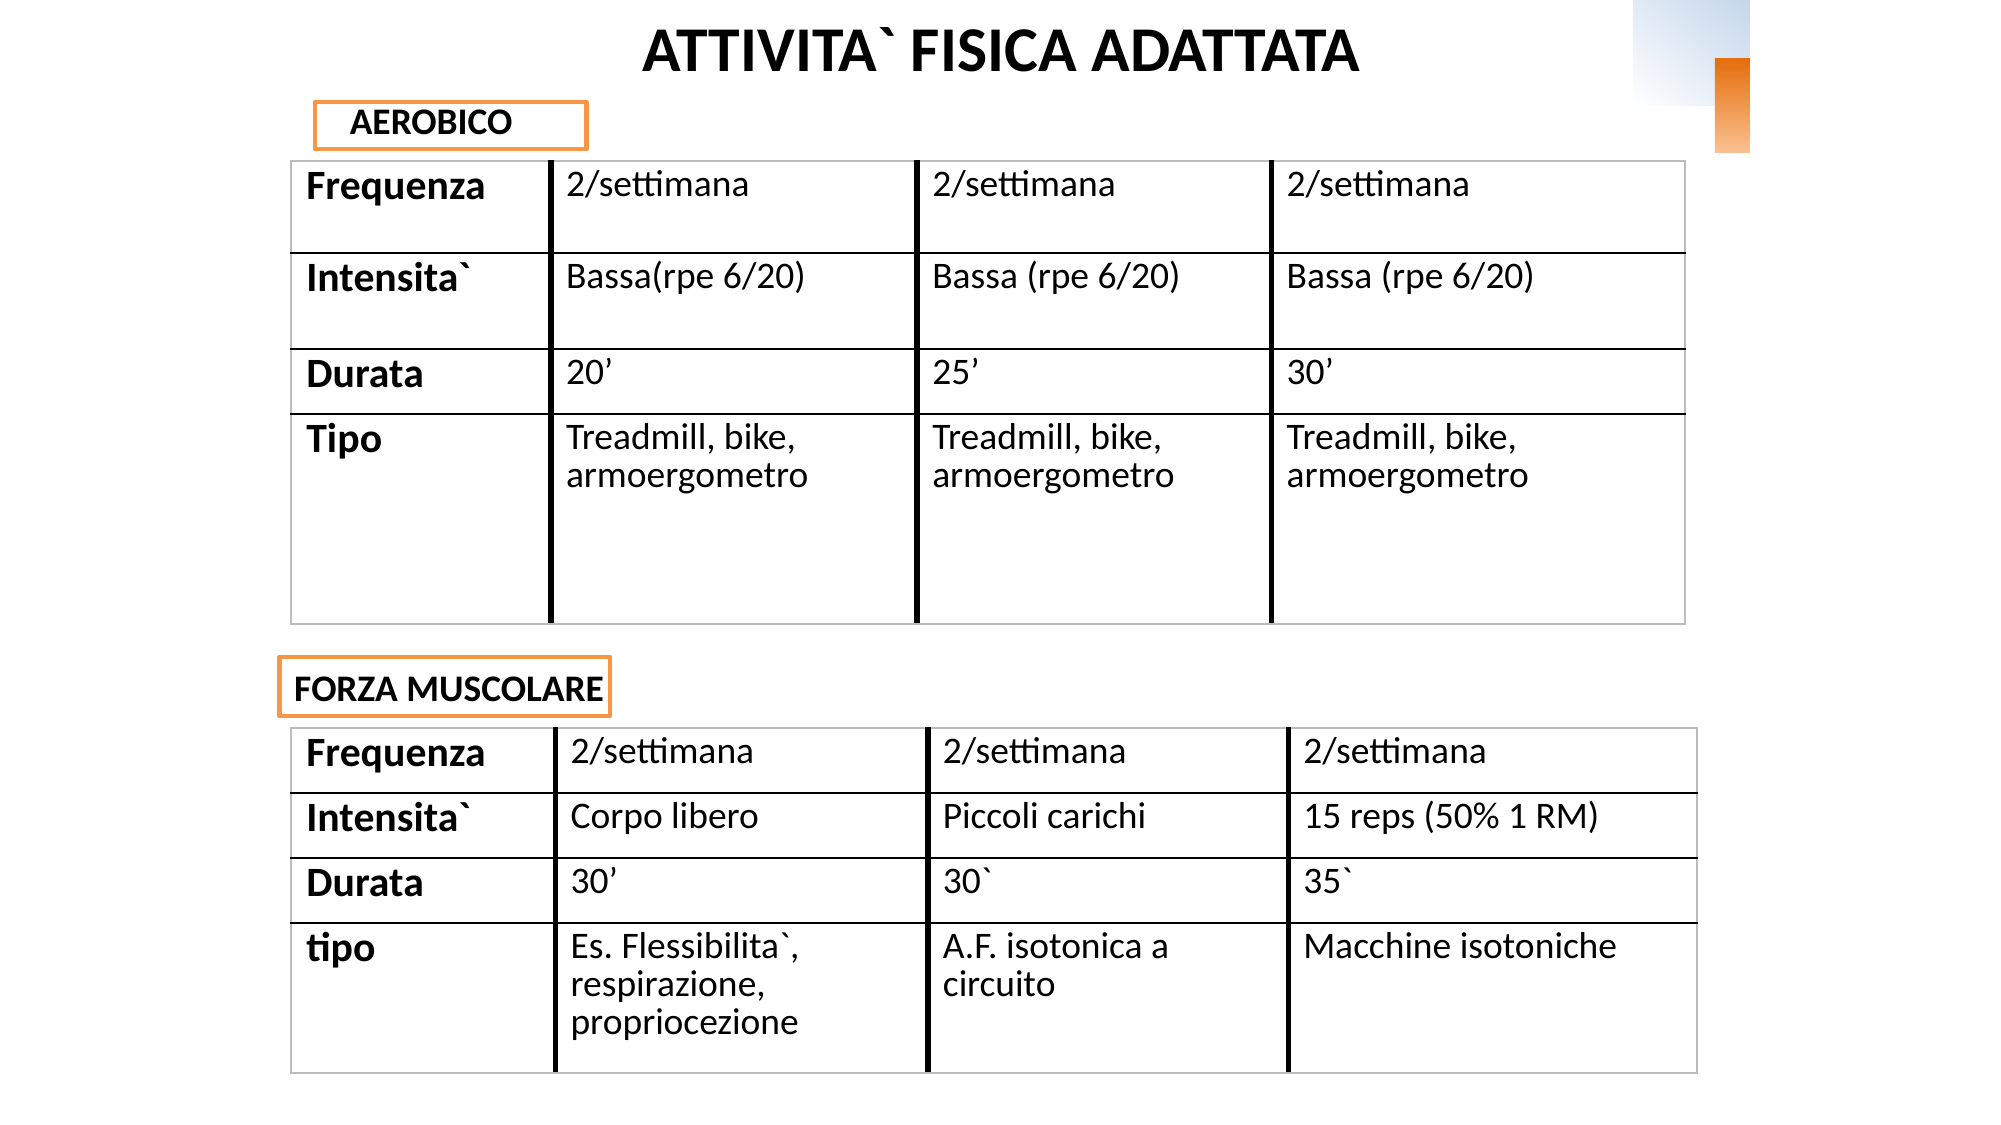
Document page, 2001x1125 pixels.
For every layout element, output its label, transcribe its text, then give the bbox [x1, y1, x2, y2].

text_box AEROBICO [249, 89, 670, 150]
table_cell Corpo libero [558, 794, 925, 857]
table_cell Bassa (rpe 6/20) [920, 254, 1269, 348]
table_cell 15 reps (50% 1 RM) [1291, 794, 1696, 857]
table_cell 30’ [558, 859, 925, 922]
table_cell Es. Flessibilita`, respirazione, propriocezione [558, 924, 925, 1072]
title ATTIVITA` FISICA ADATTATA [326, 0, 1631, 78]
table_cell Piccoli carichi [931, 794, 1286, 857]
table_cell tipo [292, 924, 553, 1072]
text_box [1631, 0, 1752, 107]
table_cell Treadmill, bike, armoergometro [1274, 415, 1684, 623]
table_header 2/settimana [558, 729, 925, 792]
table_cell 30’ [1274, 350, 1684, 413]
table_cell Treadmill, bike, armoergometro [554, 415, 914, 623]
table_header Frequenza [292, 729, 553, 792]
text_box [314, 78, 1665, 139]
table_header Frequenza [292, 162, 548, 252]
table_cell 35` [1291, 859, 1696, 922]
table_cell 30` [931, 859, 1286, 922]
table_header 2/settimana [554, 162, 914, 252]
table_cell Bassa(rpe 6/20) [554, 254, 914, 348]
table_cell Intensita` [292, 254, 548, 348]
table_cell Bassa (rpe 6/20) [1274, 254, 1684, 348]
table_cell Durata [292, 350, 548, 413]
table_cell Macchine isotoniche [1291, 924, 1696, 1072]
table_cell 25’ [920, 350, 1269, 413]
text_box FORZA MUSCOLARE [279, 656, 622, 717]
table_cell Durata [292, 859, 553, 922]
table_cell Intensita` [292, 794, 553, 857]
table_header 2/settimana [931, 729, 1286, 792]
table_cell Tipo [292, 415, 548, 623]
table_header 2/settimana [1291, 729, 1696, 792]
table_cell 20’ [554, 350, 914, 413]
text_box [1713, 56, 1752, 154]
table_cell Treadmill, bike, armoergometro [920, 415, 1269, 623]
table_header 2/settimana [1274, 162, 1684, 252]
table_cell A.F. isotonica a circuito [931, 924, 1286, 1072]
table_header 2/settimana [920, 162, 1269, 252]
